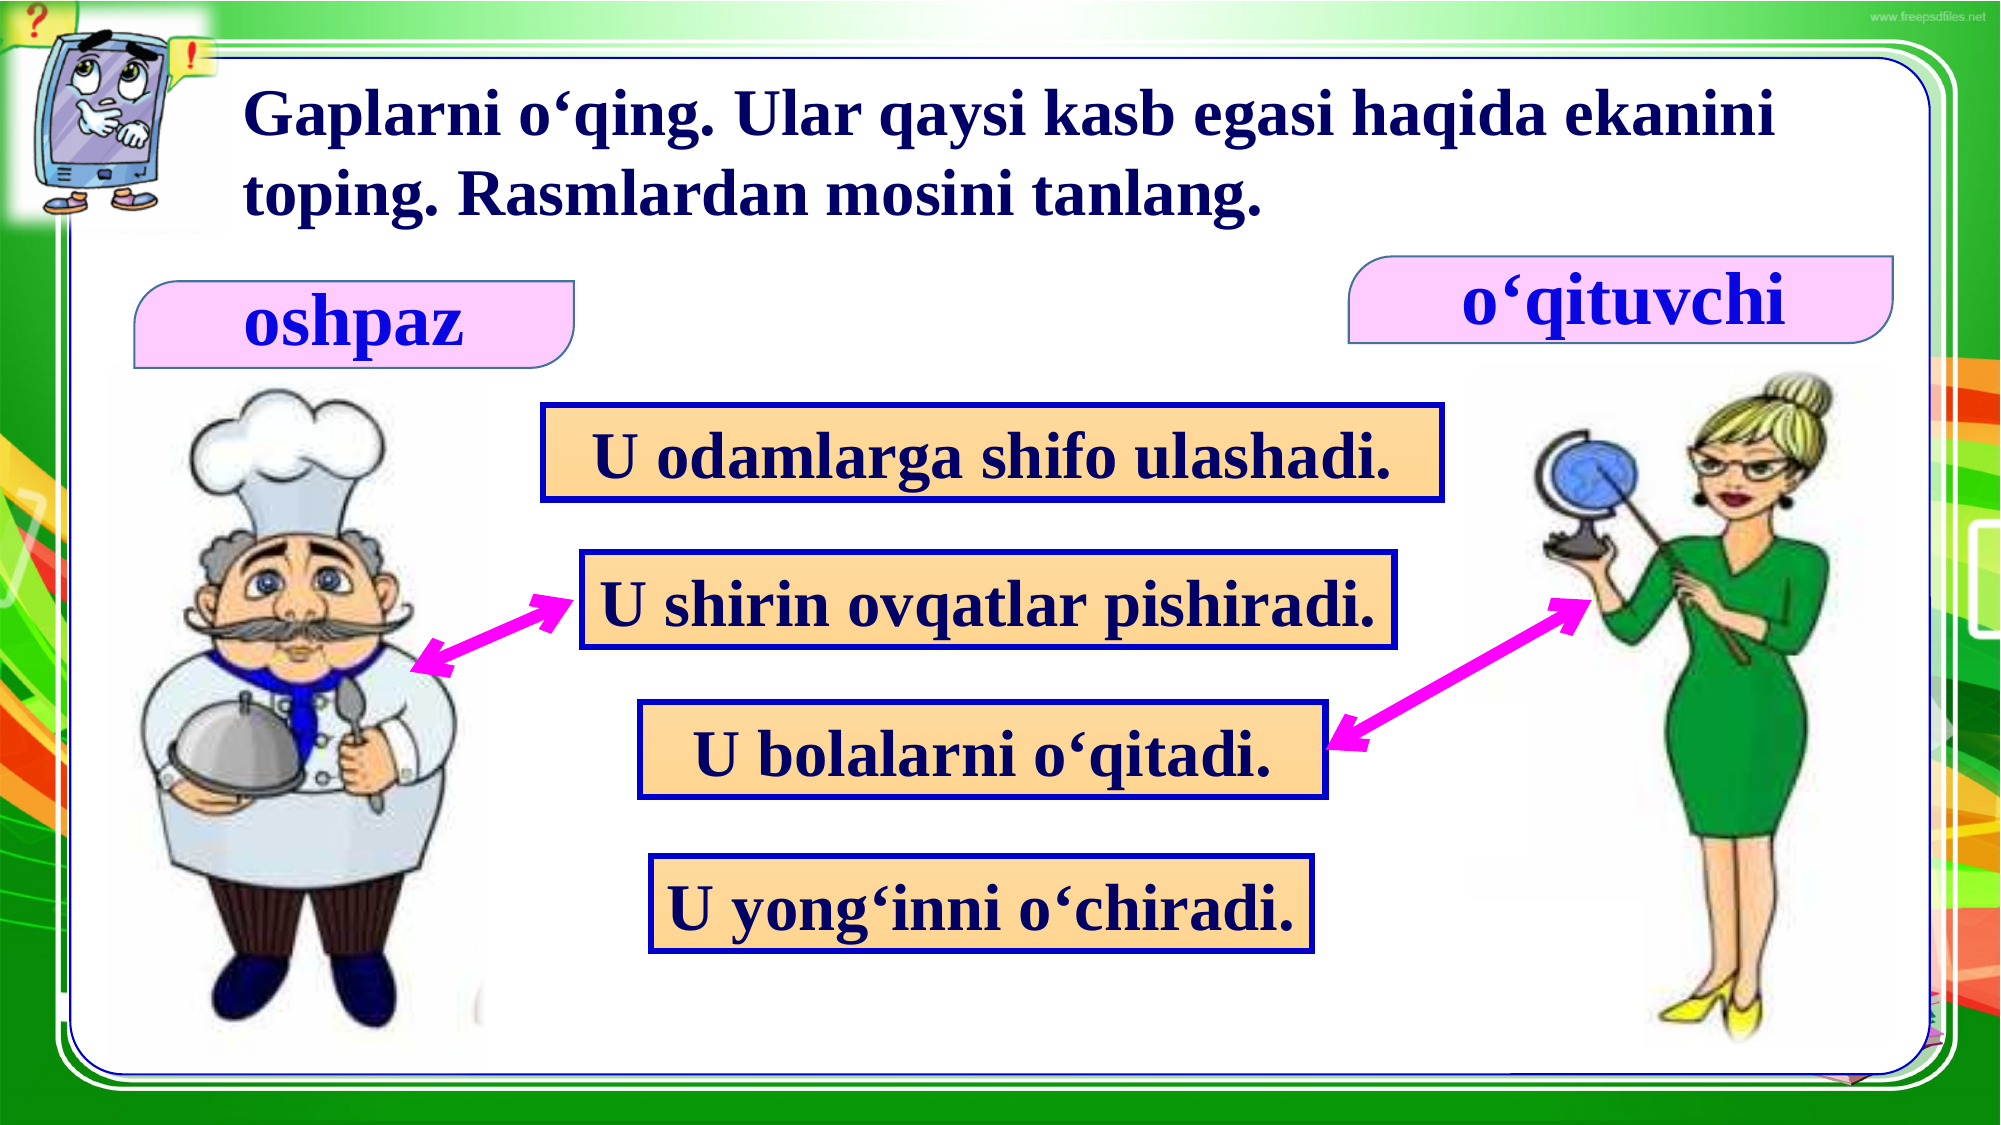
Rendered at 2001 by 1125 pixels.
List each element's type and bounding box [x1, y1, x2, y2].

text_box [1325, 599, 1592, 751]
picture [0, 0, 2000, 1125]
text_box [409, 599, 574, 672]
